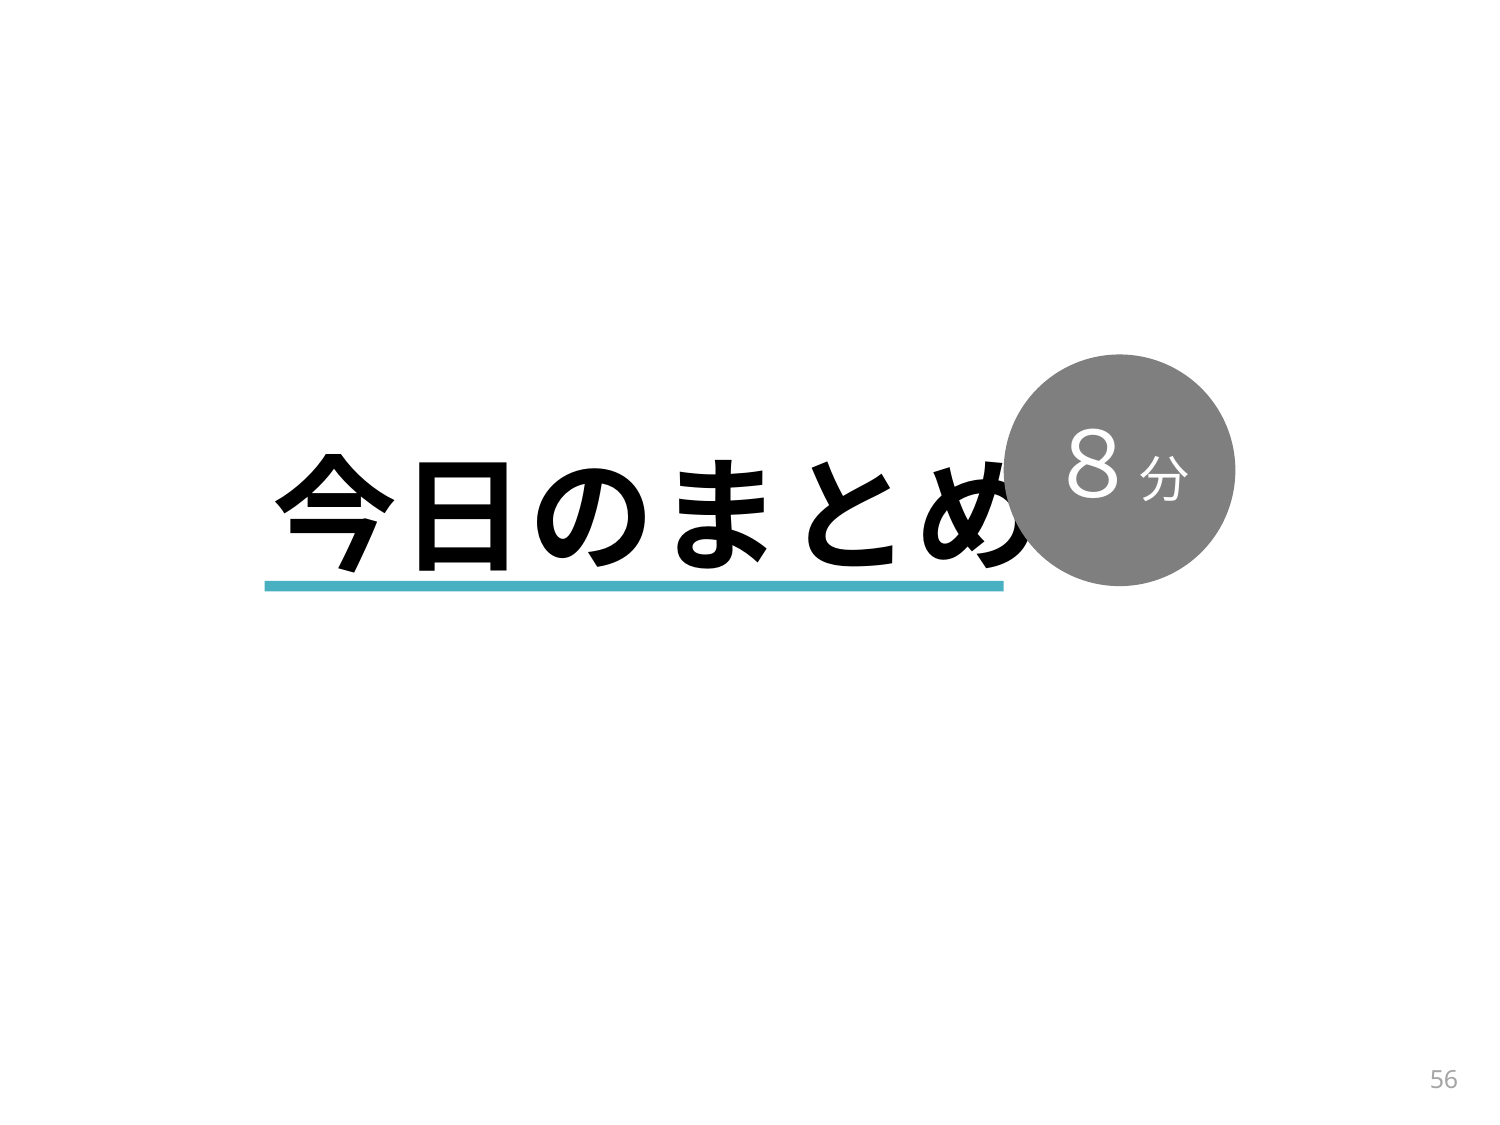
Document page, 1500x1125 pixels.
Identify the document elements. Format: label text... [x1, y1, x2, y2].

text_box 今日のまとめ [264, 354, 1003, 586]
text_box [1003, 354, 1236, 587]
slide_number 56 [1420, 1055, 1467, 1104]
text_box 今日のまとめ [264, 587, 1059, 595]
